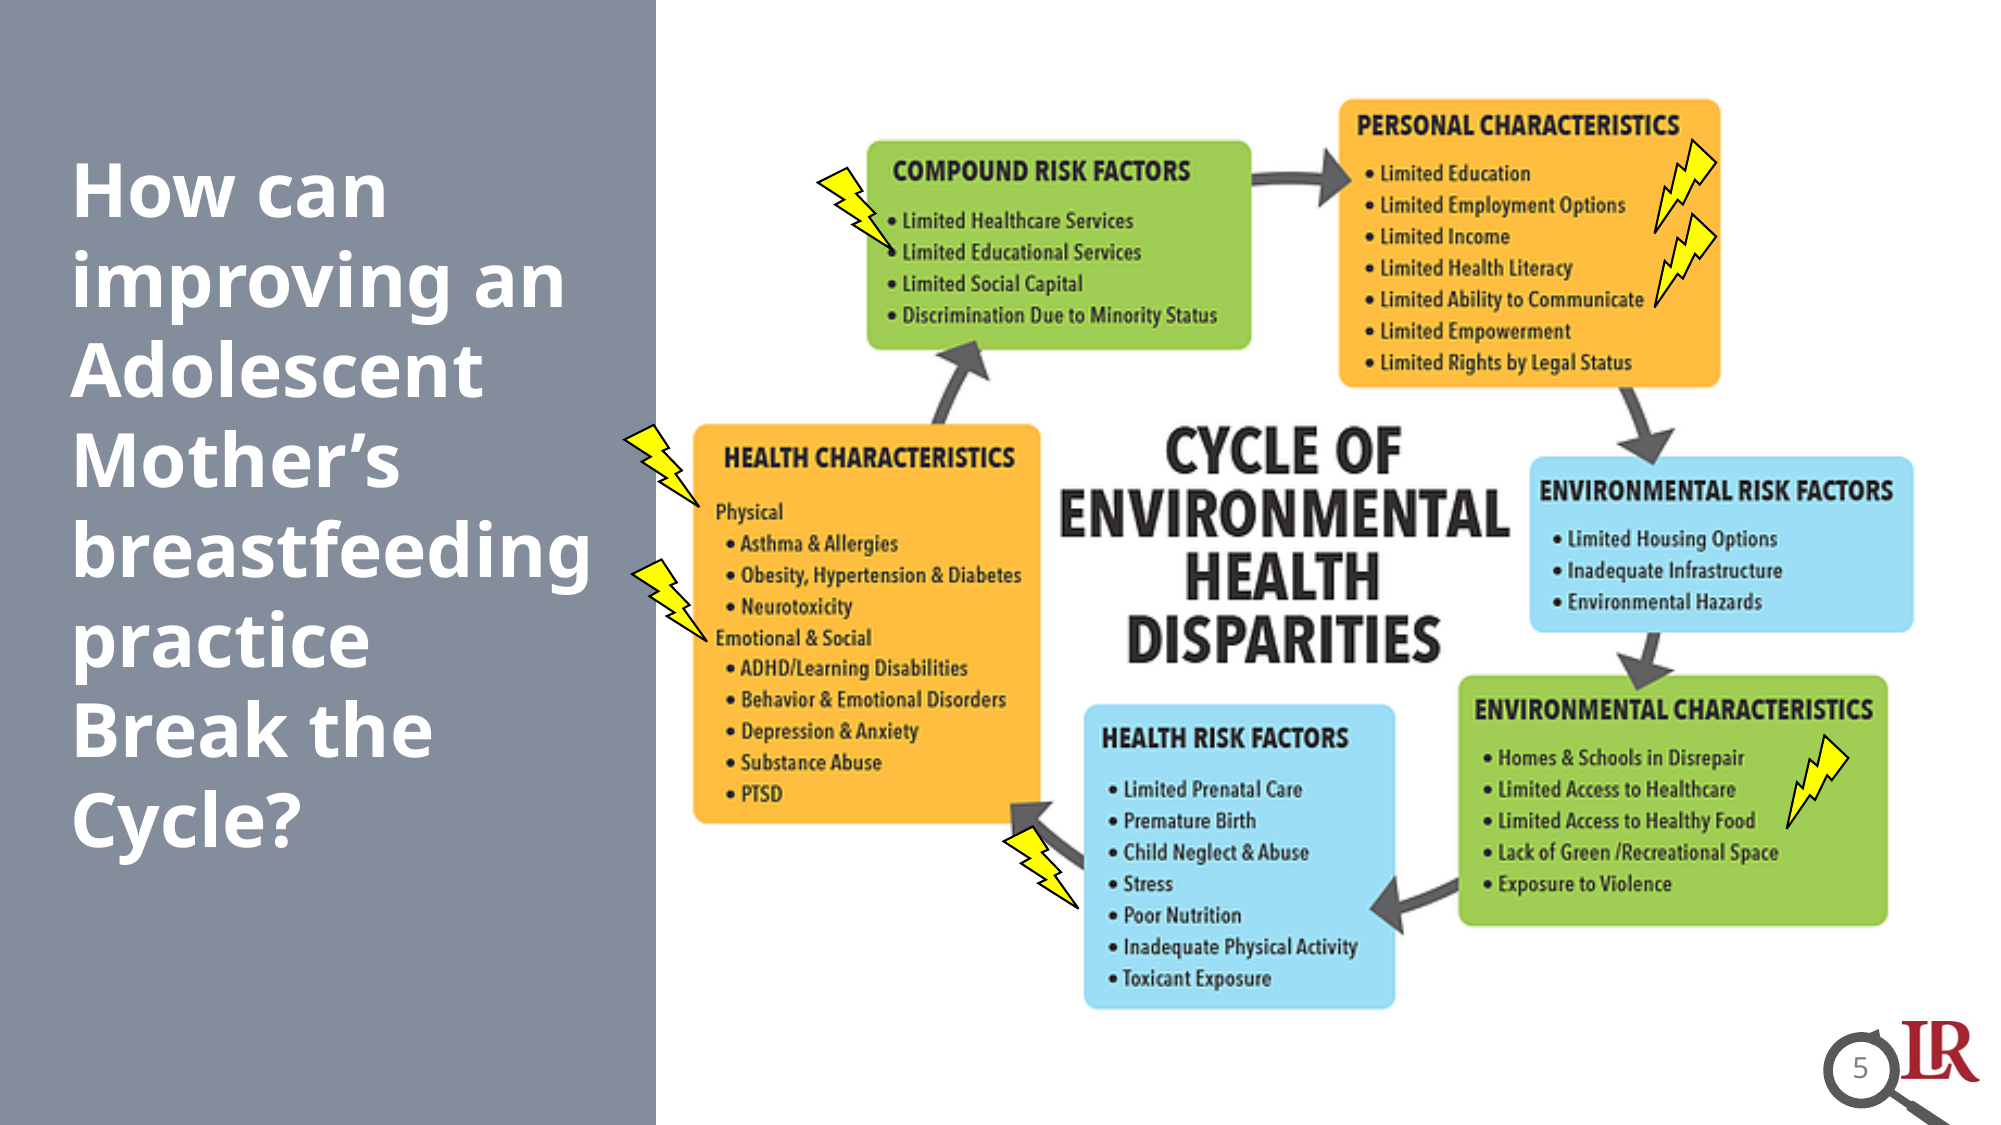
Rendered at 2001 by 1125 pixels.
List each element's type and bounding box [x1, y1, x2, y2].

picture [0, 0, 1982, 1125]
text_box [1815, 1022, 1951, 1125]
